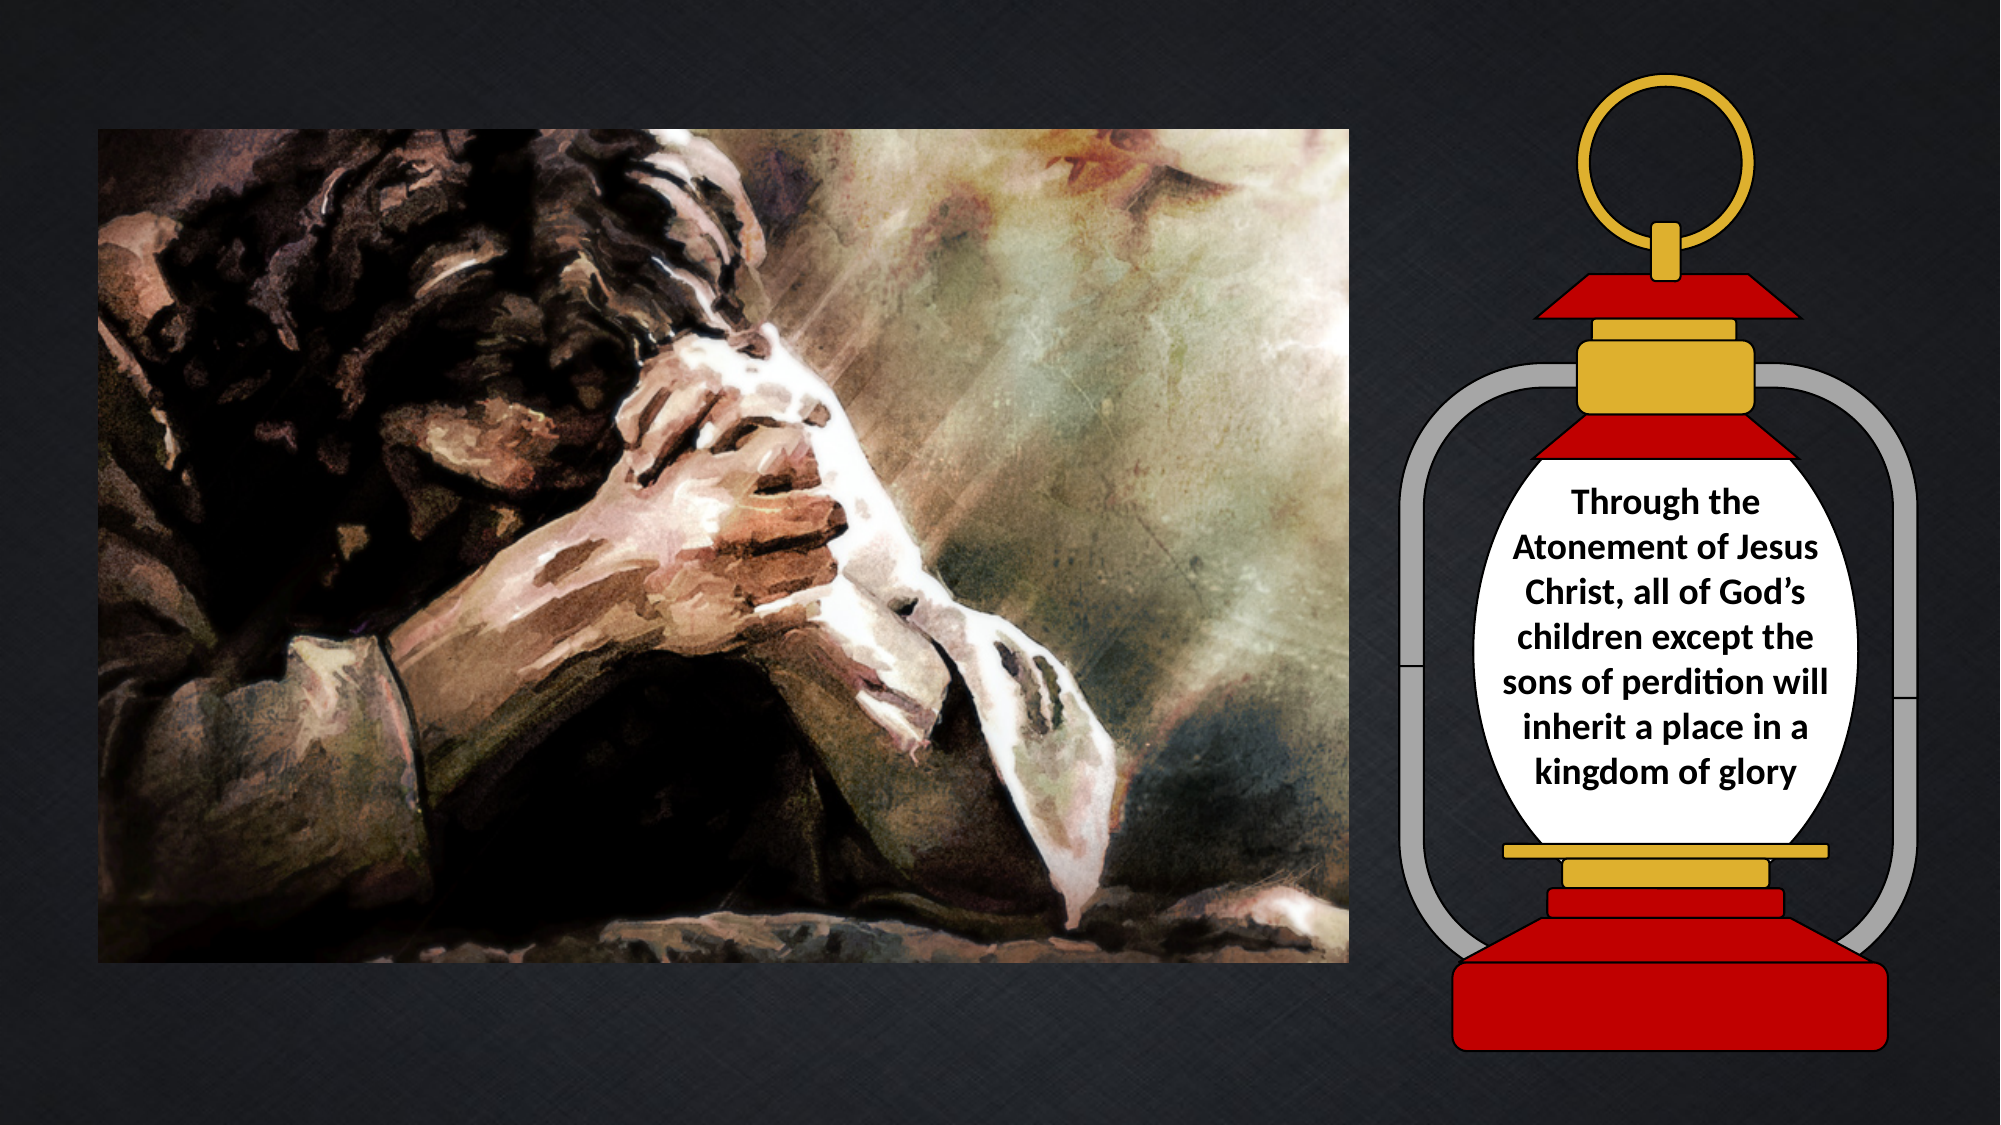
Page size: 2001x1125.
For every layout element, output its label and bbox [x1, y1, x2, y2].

picture [0, 0, 2000, 1125]
text_box [1399, 73, 1918, 1052]
